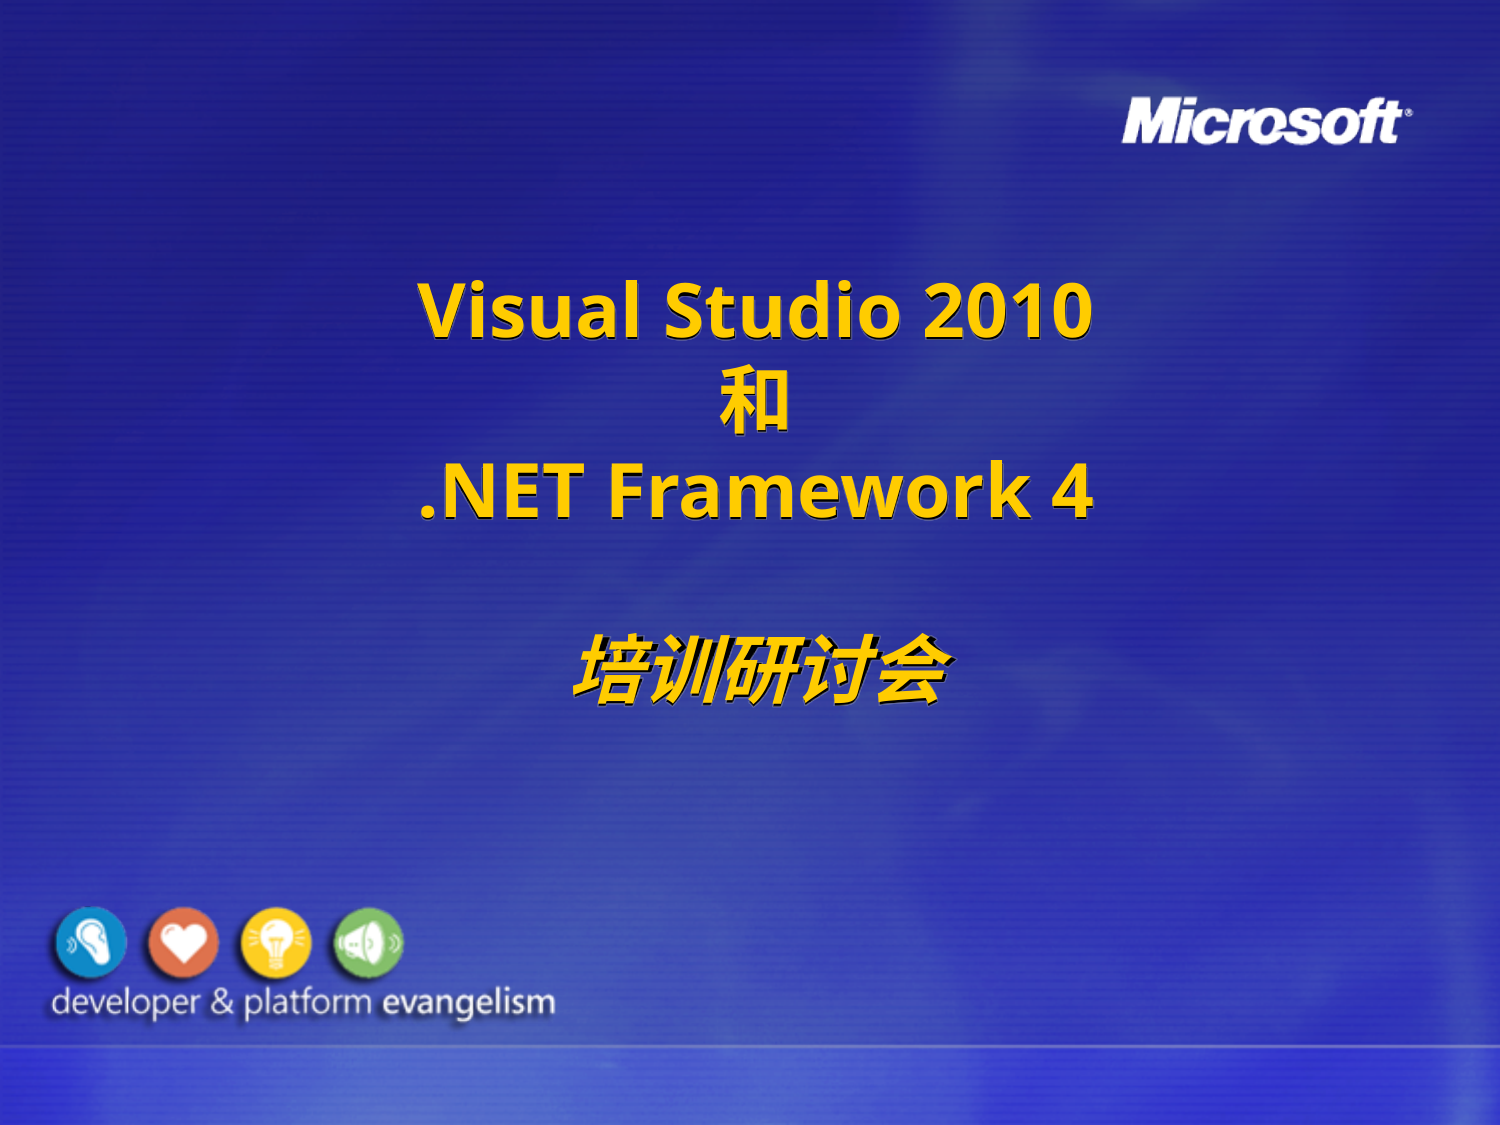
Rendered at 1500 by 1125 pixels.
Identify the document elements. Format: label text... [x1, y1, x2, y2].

picture [0, 0, 1500, 1125]
title Visual Studio 2010 和 .NET Framework 4 培训研讨会 [87, 199, 1426, 776]
